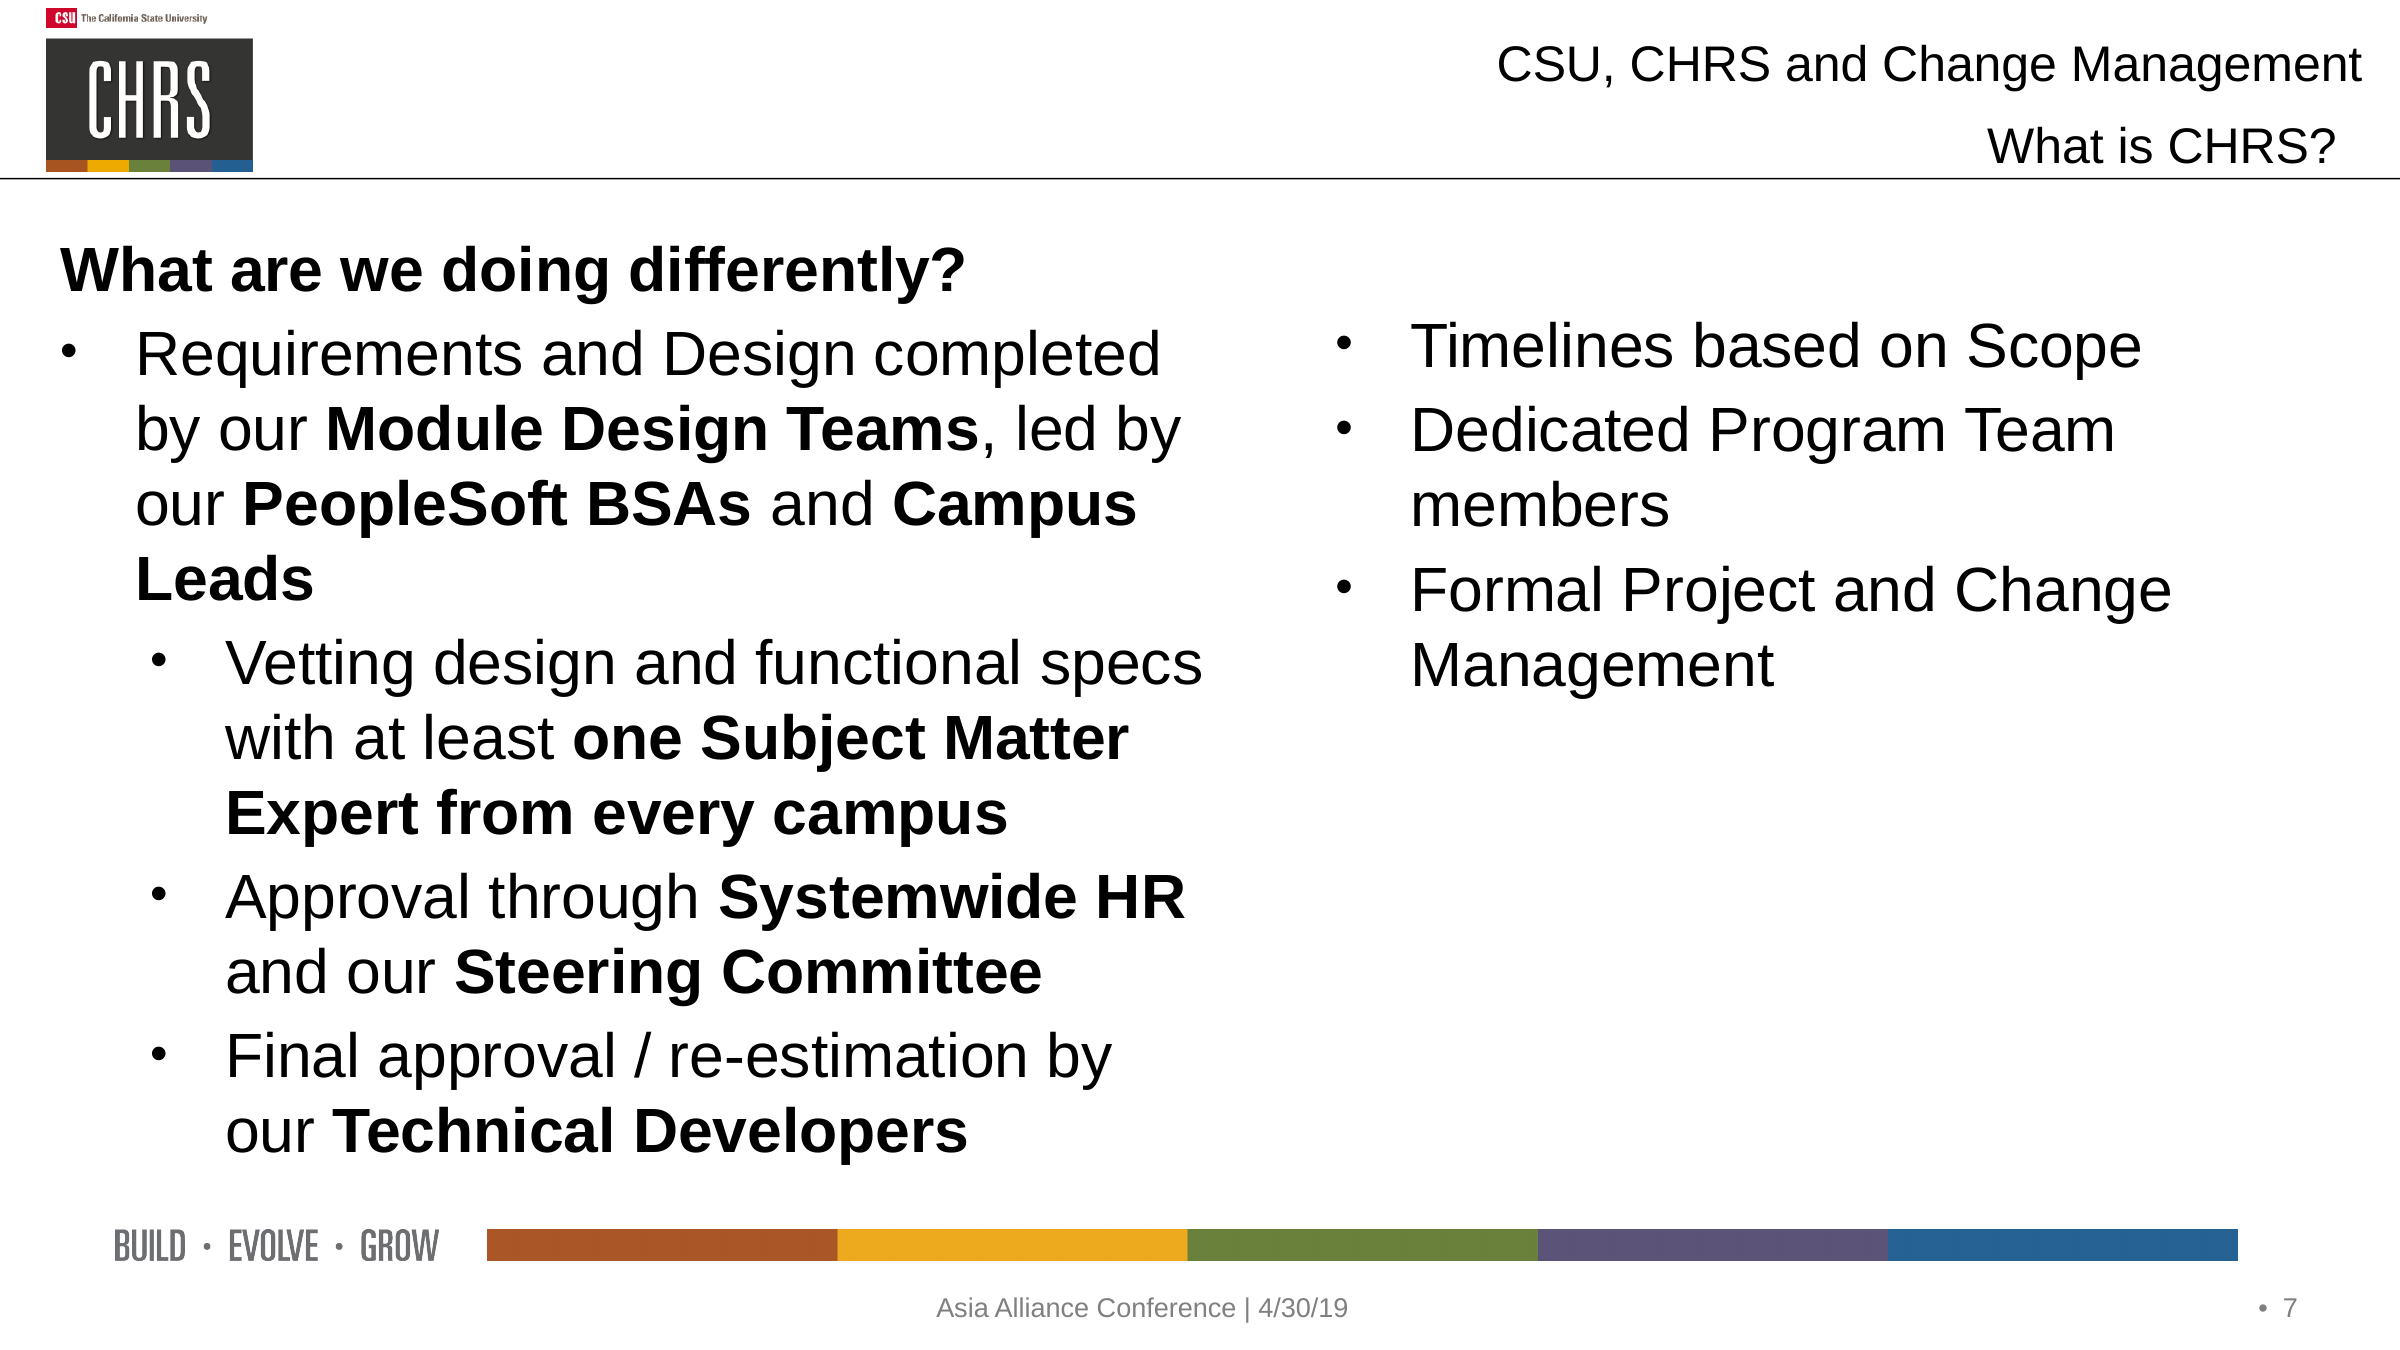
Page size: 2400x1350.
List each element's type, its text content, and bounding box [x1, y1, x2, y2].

text_box What are we doing differently? Requirements and Design completed by our Module Design Teams, led by our PeopleSoft BSAs and Campus Leads Vetting design and functional specs with at least one Subject Matter Expert from every campus Approval through Systemwide HR and our Steering Committee Final approval / re-estimation by our Technical Developers [22, 221, 1236, 1257]
picture [44, 5, 256, 174]
picture [115, 1257, 439, 1261]
text_box What is CHRS? [1464, 106, 2352, 181]
picture [487, 1229, 2238, 1261]
text_box Timelines based on Scope Dedicated Program Team members Formal Project and Change Management [1298, 297, 2377, 706]
